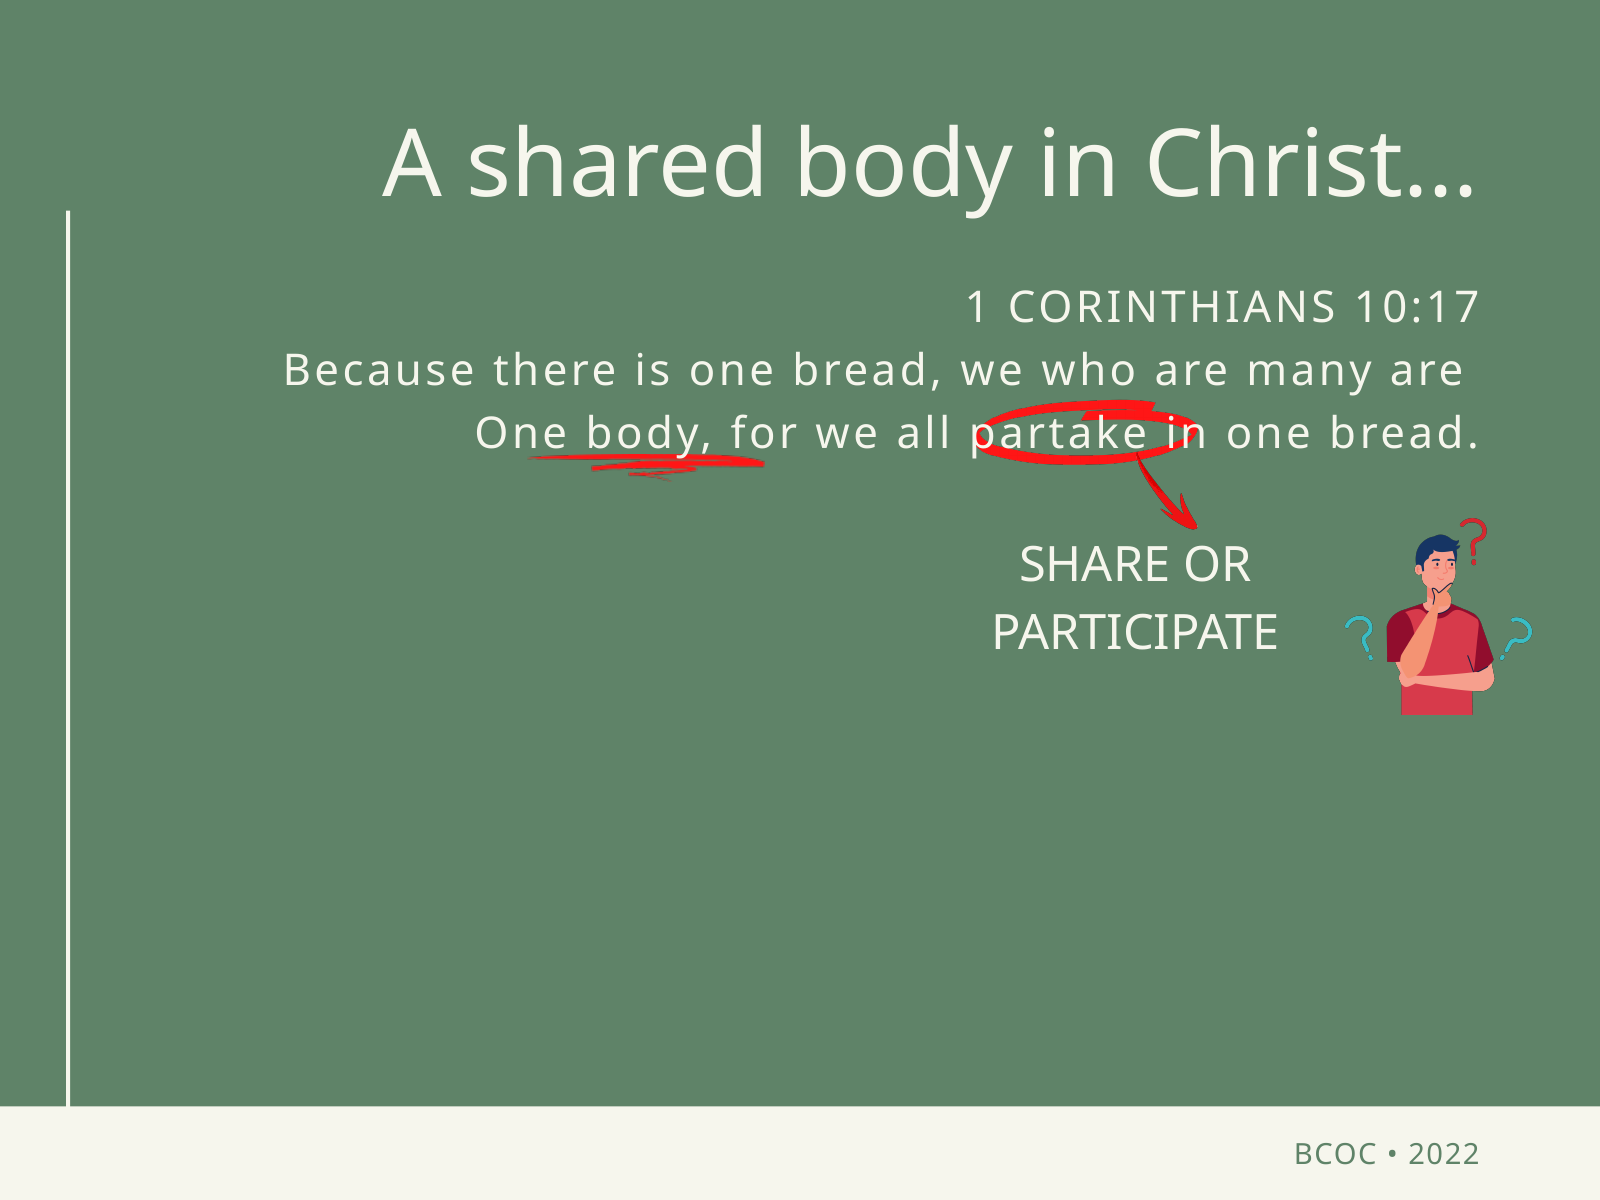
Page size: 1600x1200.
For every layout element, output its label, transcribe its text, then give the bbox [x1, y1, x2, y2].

picture [526, 454, 765, 482]
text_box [0, 1106, 1600, 1200]
text_box SHARE OR PARTICIPATE [886, 522, 1339, 660]
picture [1344, 516, 1535, 715]
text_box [25, 119, 111, 1103]
text_box A shared body in Christ... [214, 117, 1480, 215]
text_box 1 CORINTHIANS 10:17 Because there is one bread, we who are many are One body, for we all partake in one bread. [232, 267, 1480, 457]
picture [973, 399, 1198, 535]
